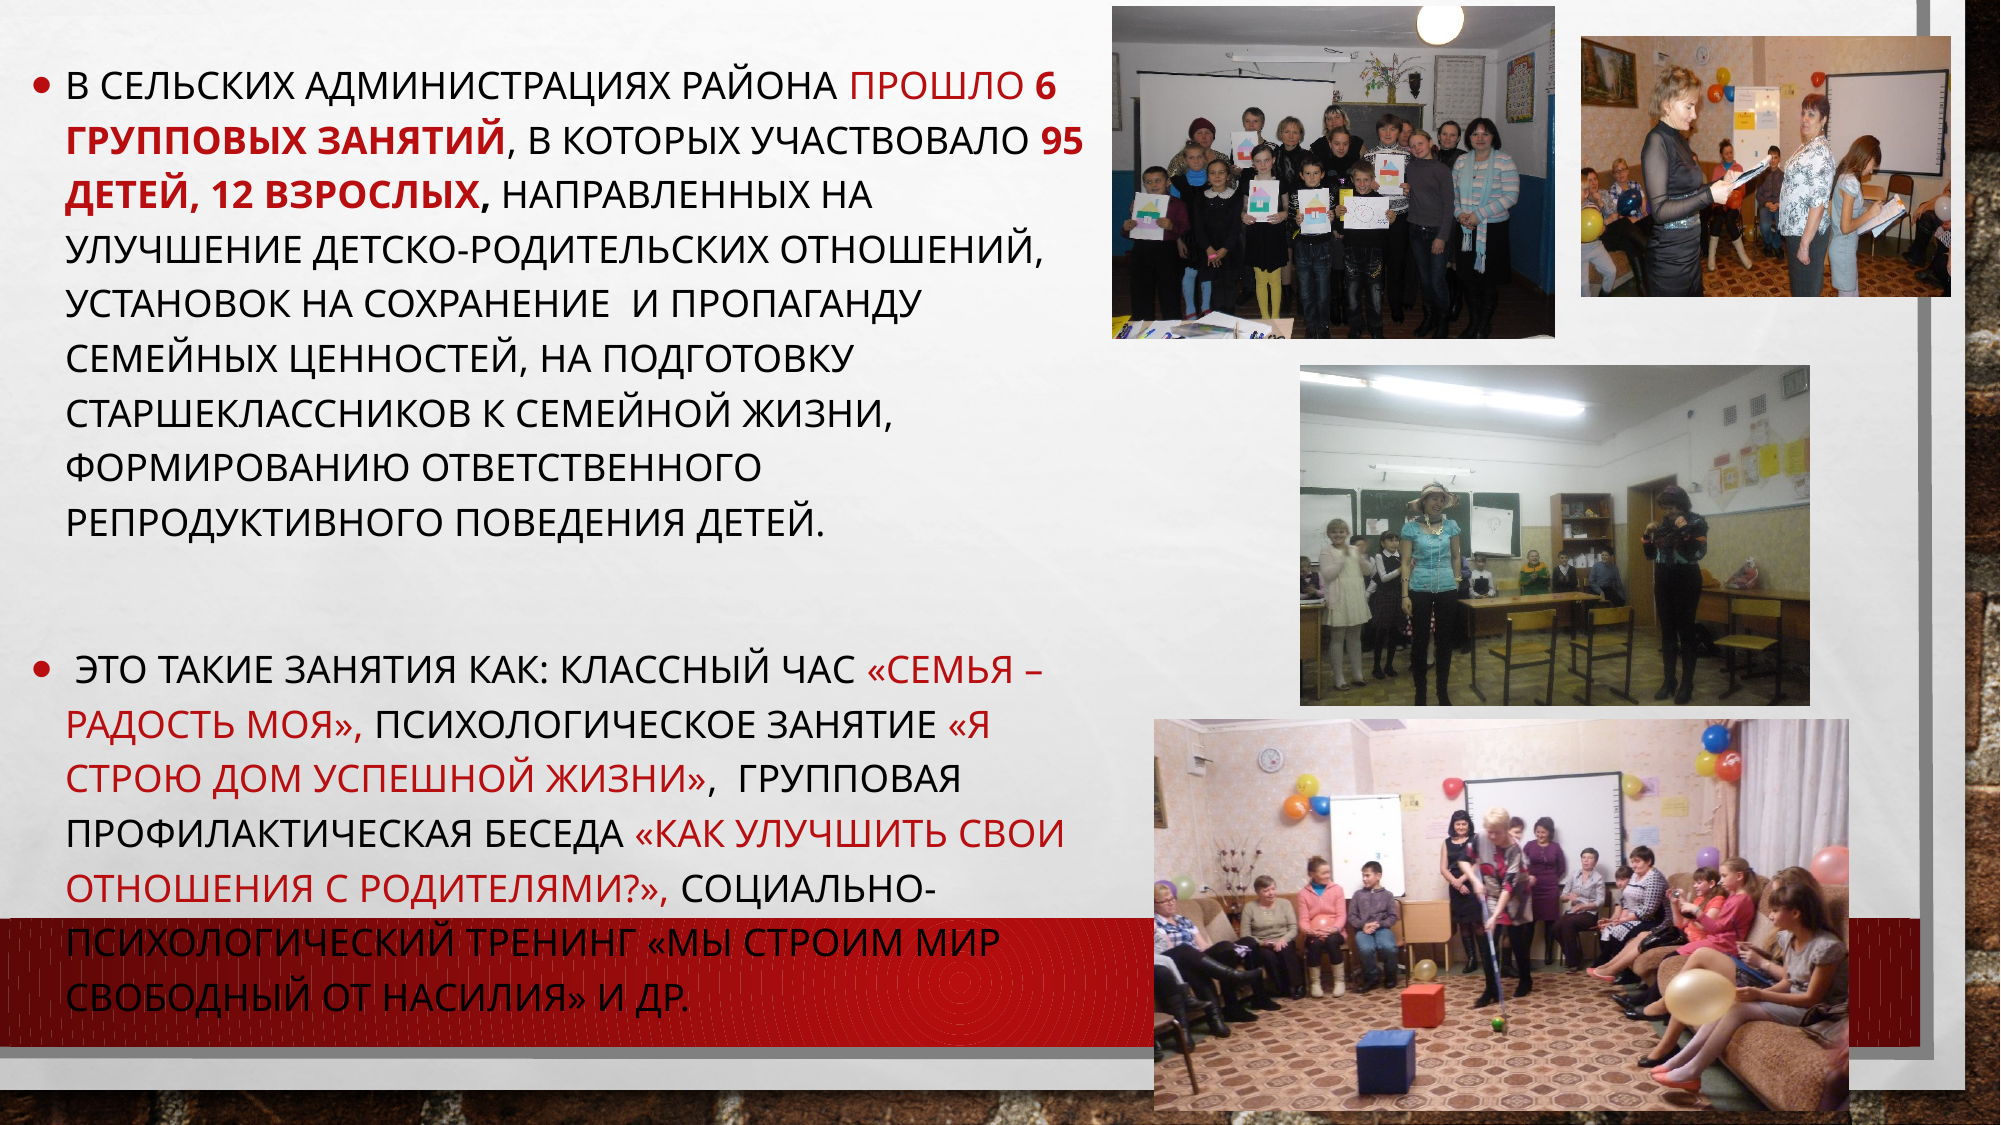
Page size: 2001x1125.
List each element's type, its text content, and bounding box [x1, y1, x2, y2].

list В сельских администрациях района прошло 6 групповых занятий, в которых участвовало 95 детей, 12 взрослых, направленных на улучшение детско-родительских отношений, установок на сохранение и пропаганду семейных ценностей, на подготовку старшеклассников к семейной жизни, формированию ответственного репродуктивного поведения детей. Это такие занятия как: классный час «Семья – радость моя», психологическое занятие «Я строю дом успешной жизни», групповая профилактическая беседа «Как улучшить свои отношения с родителями?», социально-психологический тренинг «Мы строим мир свободный от насилия» и др. [16, 36, 1113, 1035]
picture [1299, 365, 1810, 706]
picture [1111, 6, 1555, 339]
picture [0, 0, 2000, 1125]
picture [1581, 35, 1951, 298]
